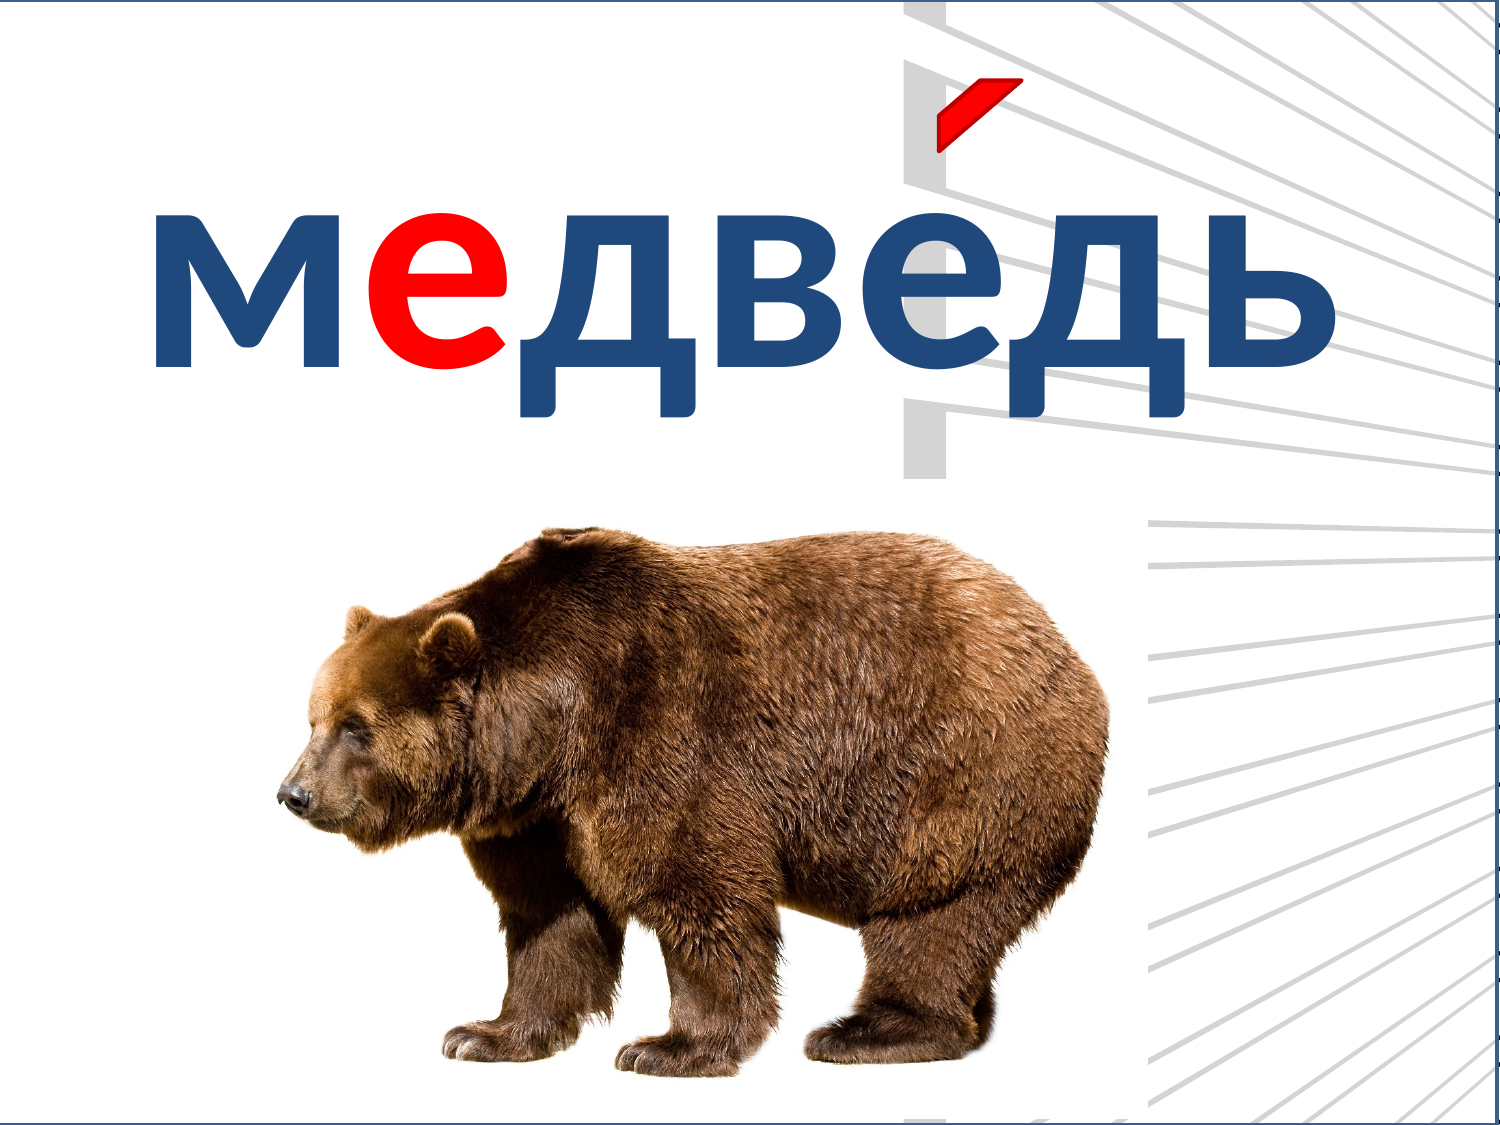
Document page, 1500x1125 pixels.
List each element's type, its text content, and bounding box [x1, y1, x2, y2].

text_box [936, 78, 1024, 154]
title медведь [64, 149, 1415, 337]
picture [218, 479, 1148, 1119]
